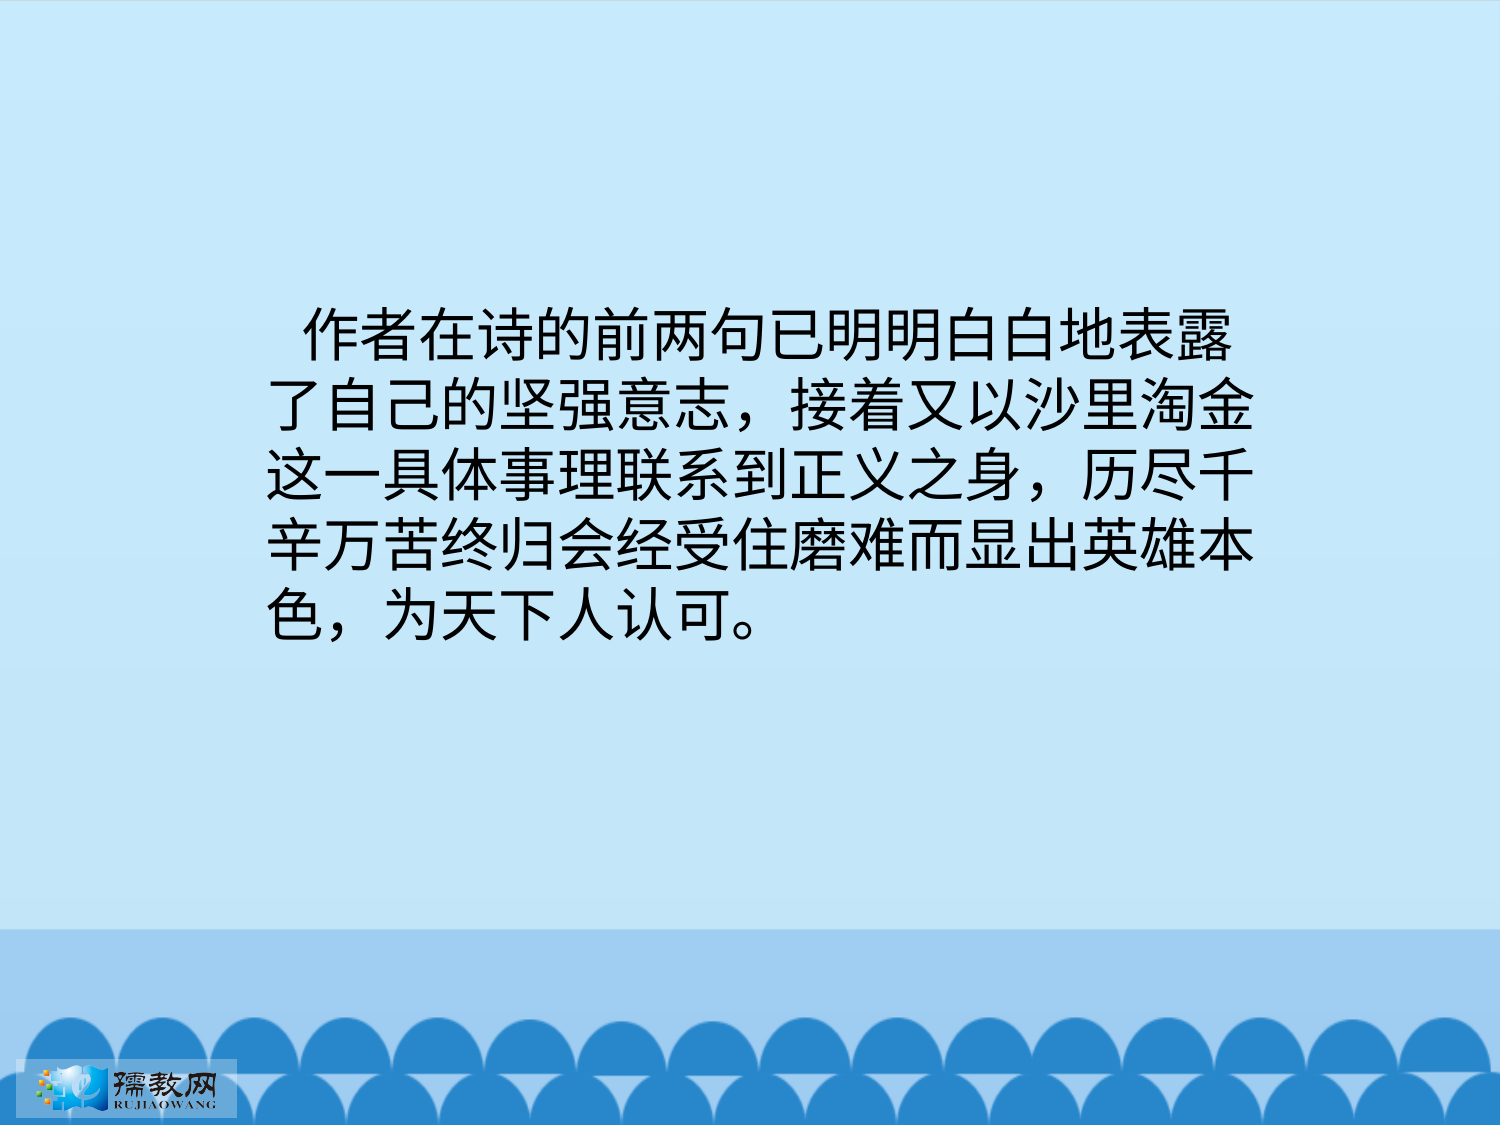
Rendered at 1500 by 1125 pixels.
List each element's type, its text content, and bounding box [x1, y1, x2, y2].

picture [0, 0, 1500, 1125]
text_box 作者在诗的前两句已明明白白地表露了自己的坚强意志，接着又以沙里淘金这一具体事理联系到正义之身，历尽千辛万苦终归会经受住磨难而显出英雄本色，为天下人认可。 [194, 290, 1293, 785]
